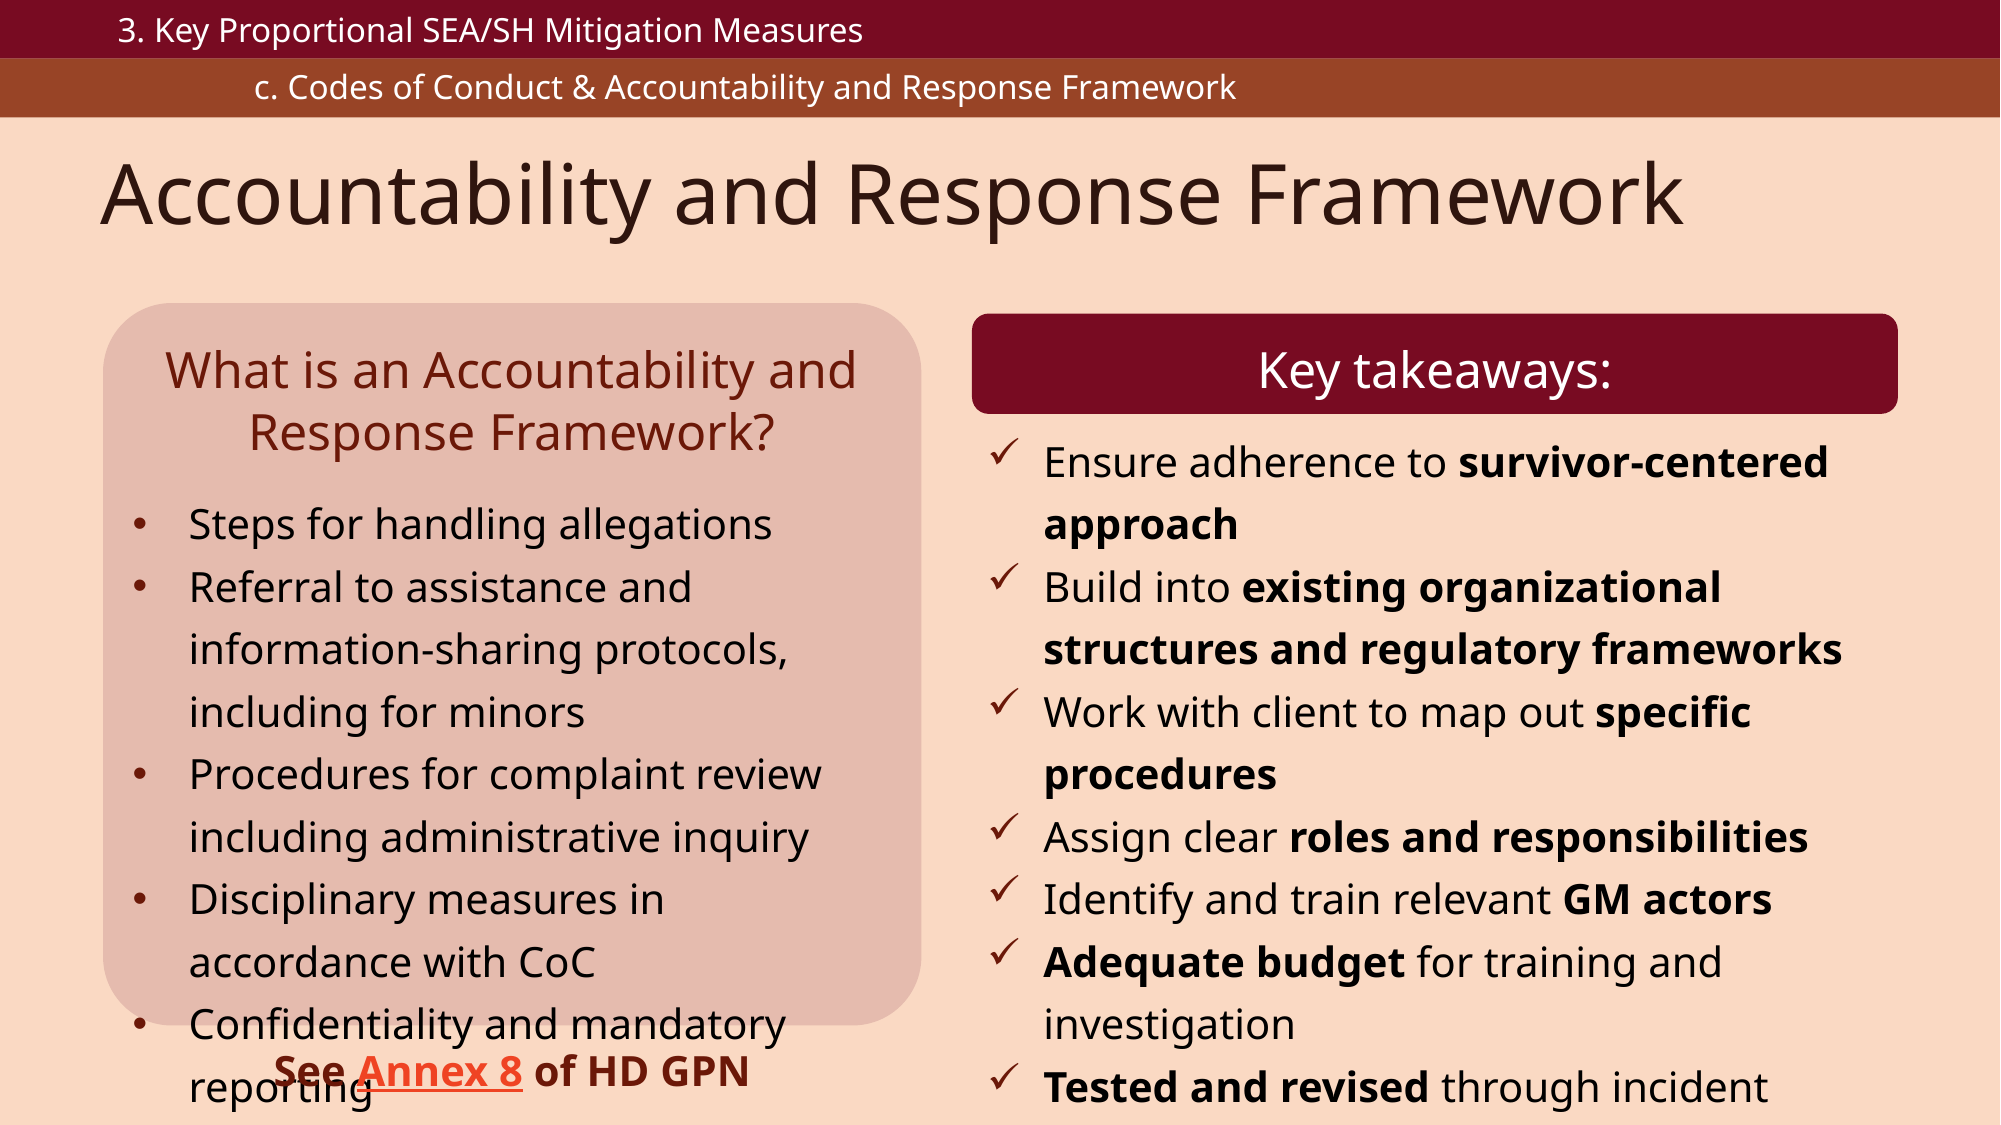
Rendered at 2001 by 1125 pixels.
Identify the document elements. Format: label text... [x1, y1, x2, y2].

text_box Key takeaways: Ensure adherence to survivor-centered approach Build into existing organizational structures and regulatory frameworks Work with client to map out specific procedures Assign clear roles and responsibilities Identify and train relevant GM actors Adequate budget for training and investigation Tested and revised through incident response Reflected in OPS manual [971, 328, 1898, 1125]
text_box [971, 312, 1899, 403]
text_box [0, 58, 2000, 118]
text_box [0, 0, 2000, 58]
text_box See Annex 8 of HD GPN [117, 1031, 907, 1109]
text_box What is an Accountability and Response Framework? Steps for handling allegations Referral to assistance and information-sharing protocols, including for minors Procedures for complaint review including administrative inquiry Disciplinary measures in accordance with CoC Confidentiality and mandatory reporting [117, 1109, 907, 1118]
text_box 3. Key Proportional SEA/SH Mitigation Measures [117, 9, 1881, 50]
text_box c. Codes of Conduct & Accountability and Response Framework [253, 66, 1241, 107]
text_box [102, 301, 923, 1001]
text_box Accountability and Response Framework [85, 146, 2000, 244]
text_box What is an Accountability and Response Framework? Steps for handling allegations Referral to assistance and information-sharing protocols, including for minors Procedures for complaint review including administrative inquiry Disciplinary measures in accordance with CoC Confidentiality and mandatory reporting [117, 328, 907, 1031]
